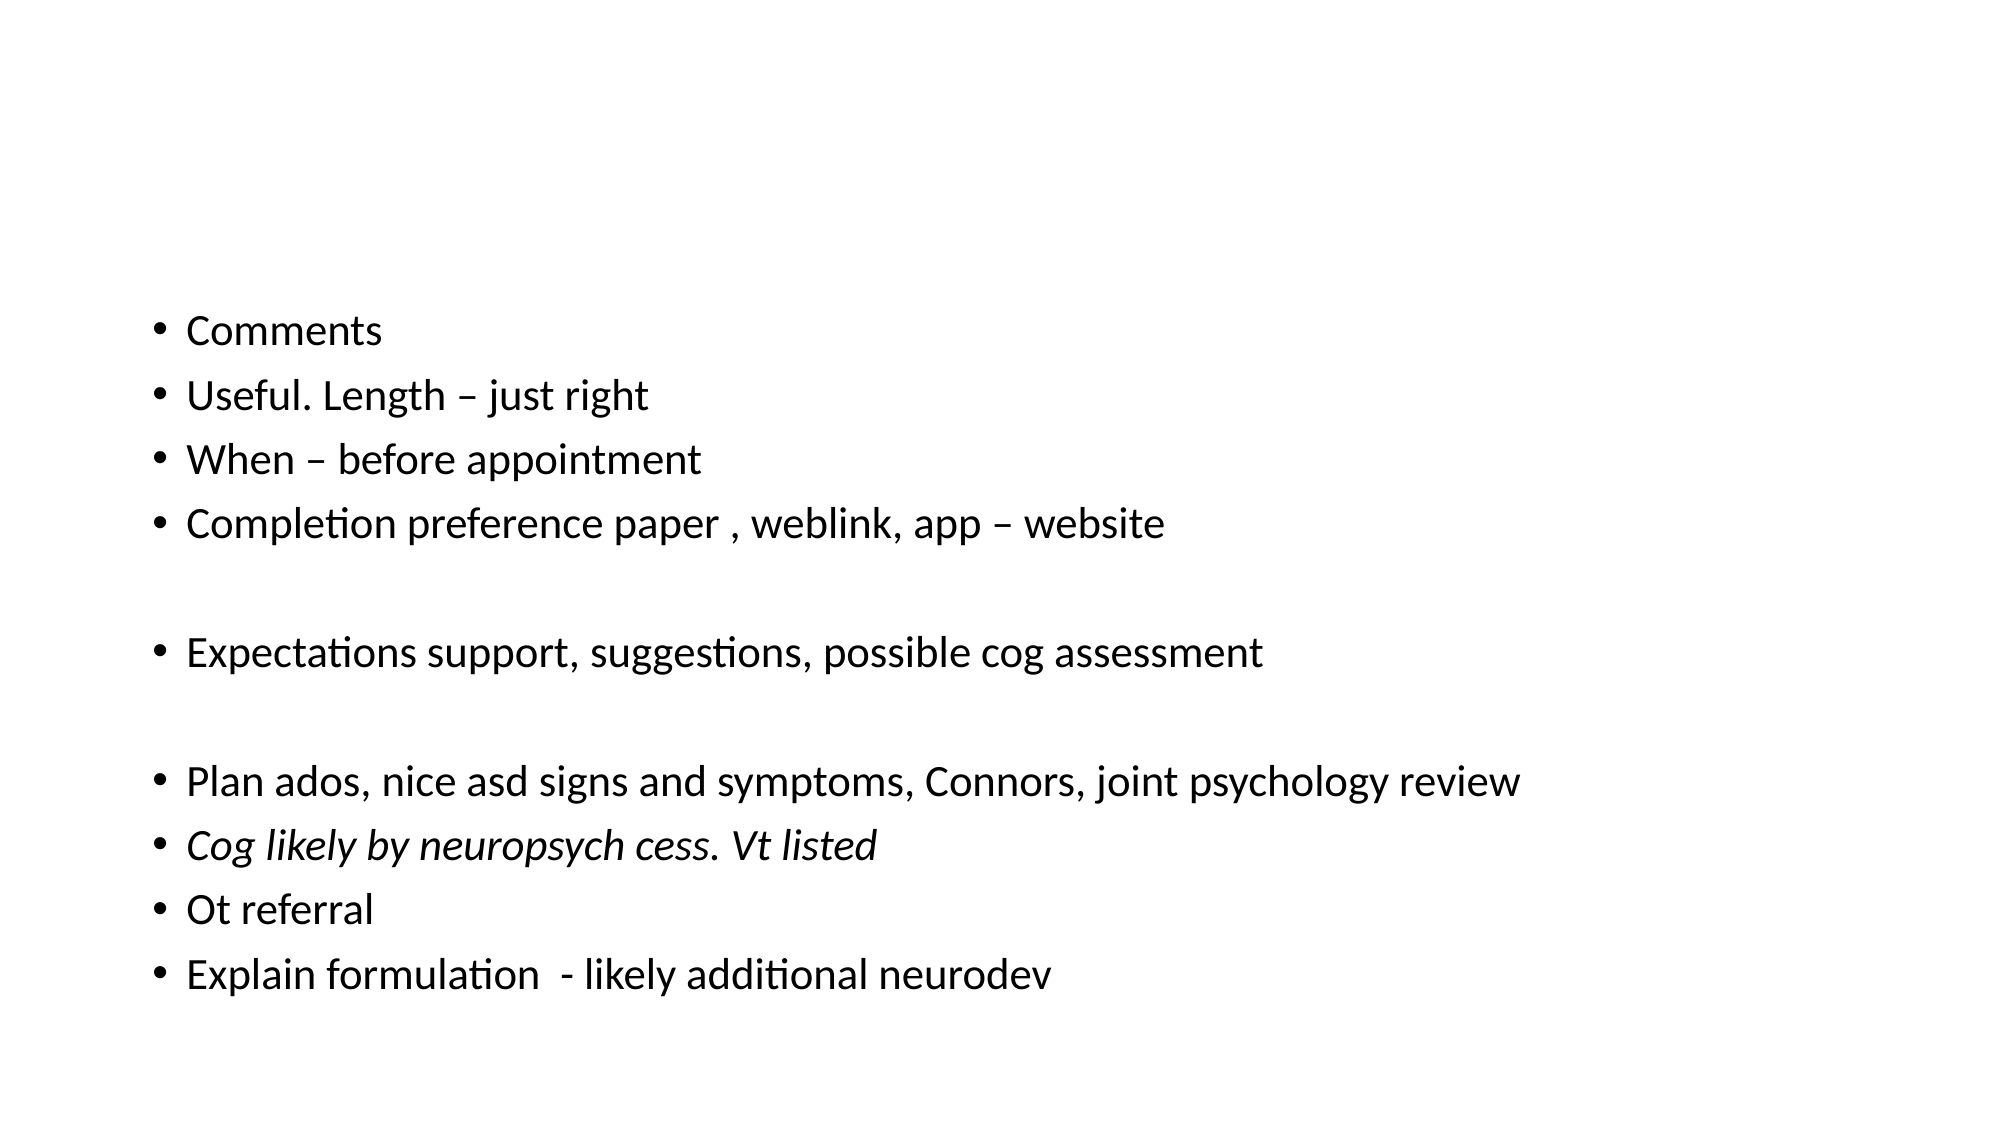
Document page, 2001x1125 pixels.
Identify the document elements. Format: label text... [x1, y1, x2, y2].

list Comments Useful. Length – just right When – before appointment Completion preference paper , weblink, app – website Expectations support, suggestions, possible cog assessment Plan ados, nice asd signs and symptoms, Connors, joint psychology review Cog likely by neuropsych cess. Vt listed Ot referral Explain formulation - likely additional neurodev [137, 299, 1863, 1014]
